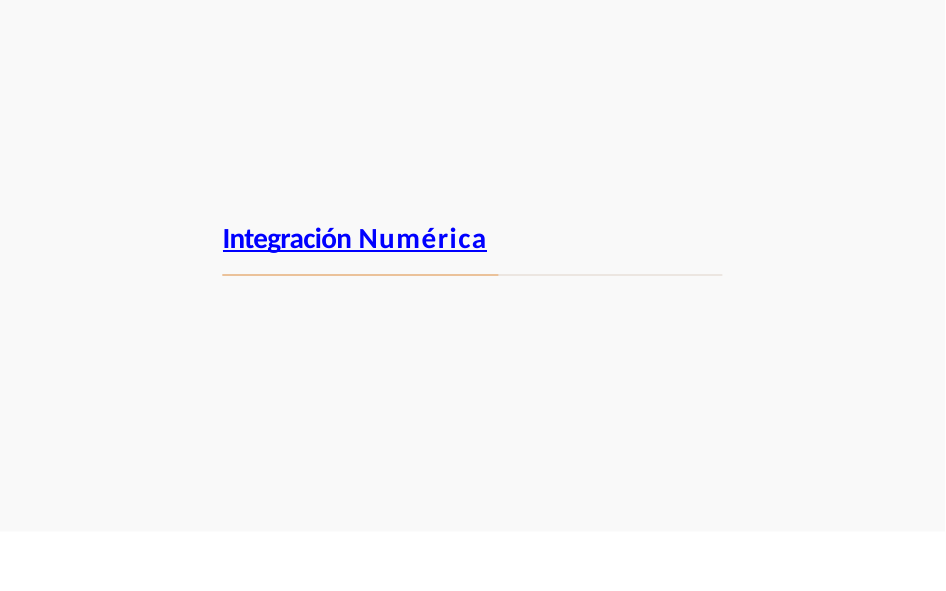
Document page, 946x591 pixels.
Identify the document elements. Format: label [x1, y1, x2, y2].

text_box [220, 216, 516, 254]
